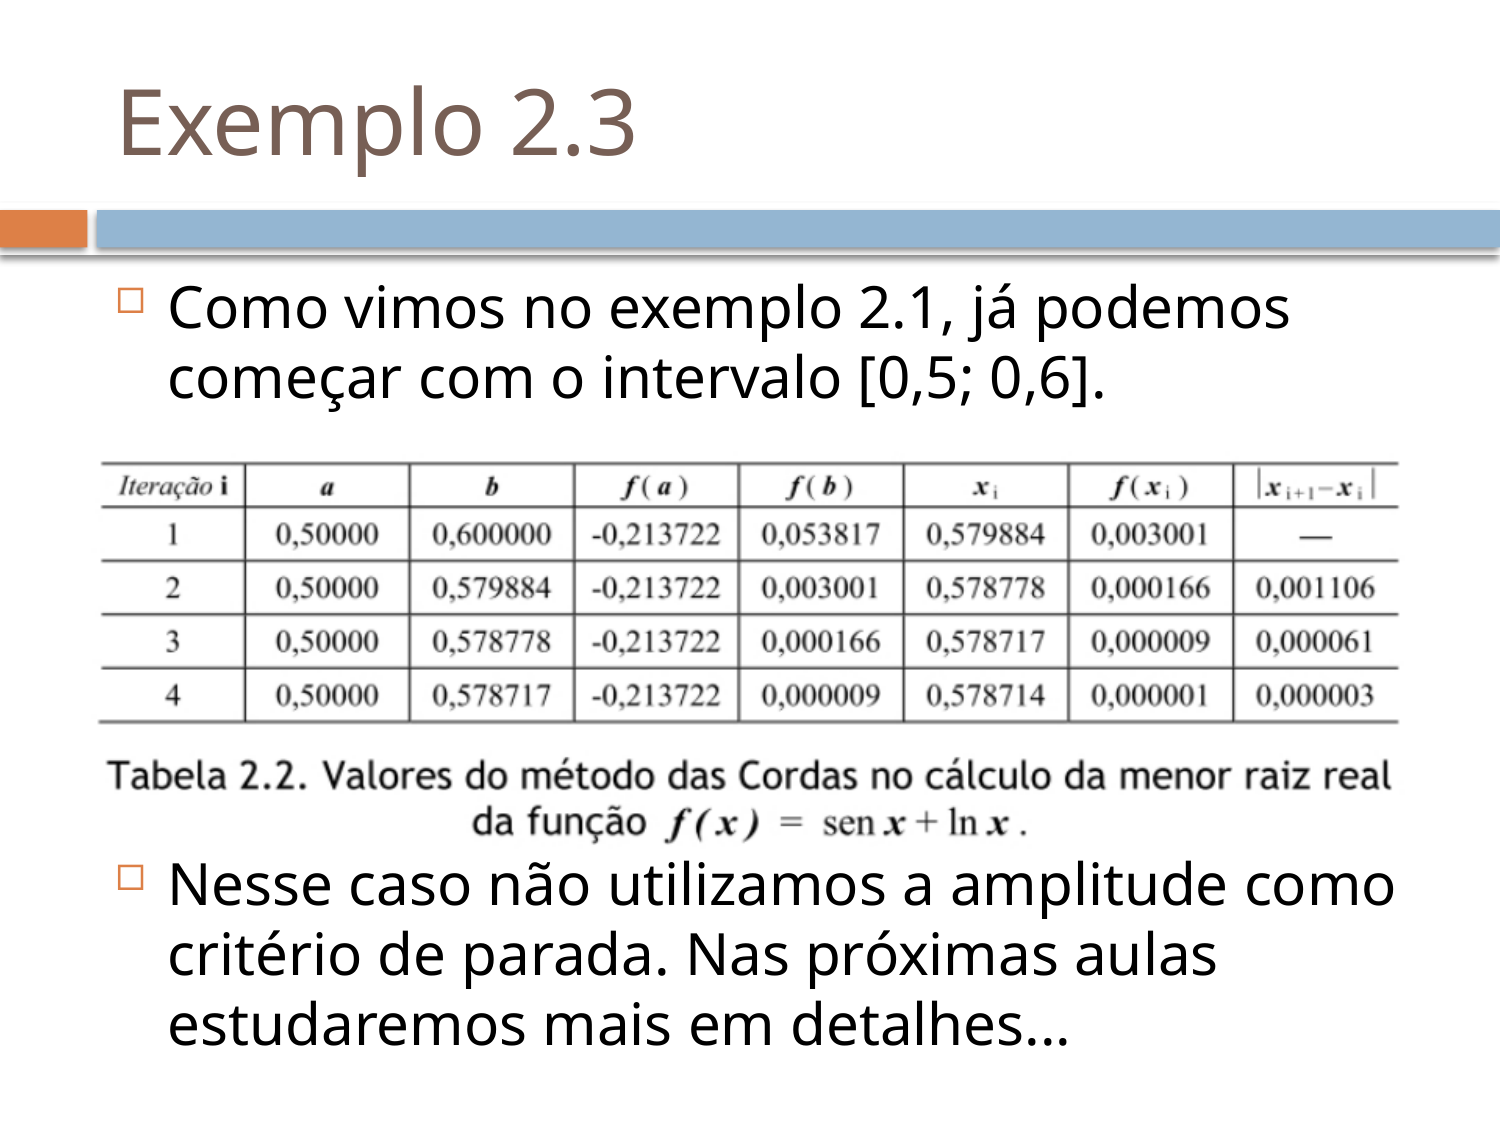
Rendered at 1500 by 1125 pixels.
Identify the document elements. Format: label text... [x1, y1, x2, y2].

picture [86, 432, 1414, 857]
title Exemplo 2.3 [100, 37, 1438, 200]
list Como vimos no exemplo 2.1, já podemos começar com o intervalo [0,5; 0,6]. Nesse caso não utilizamos a amplitude como critério de parada. Nas próximas aulas estudaremos mais em detalhes... [100, 262, 1438, 1000]
